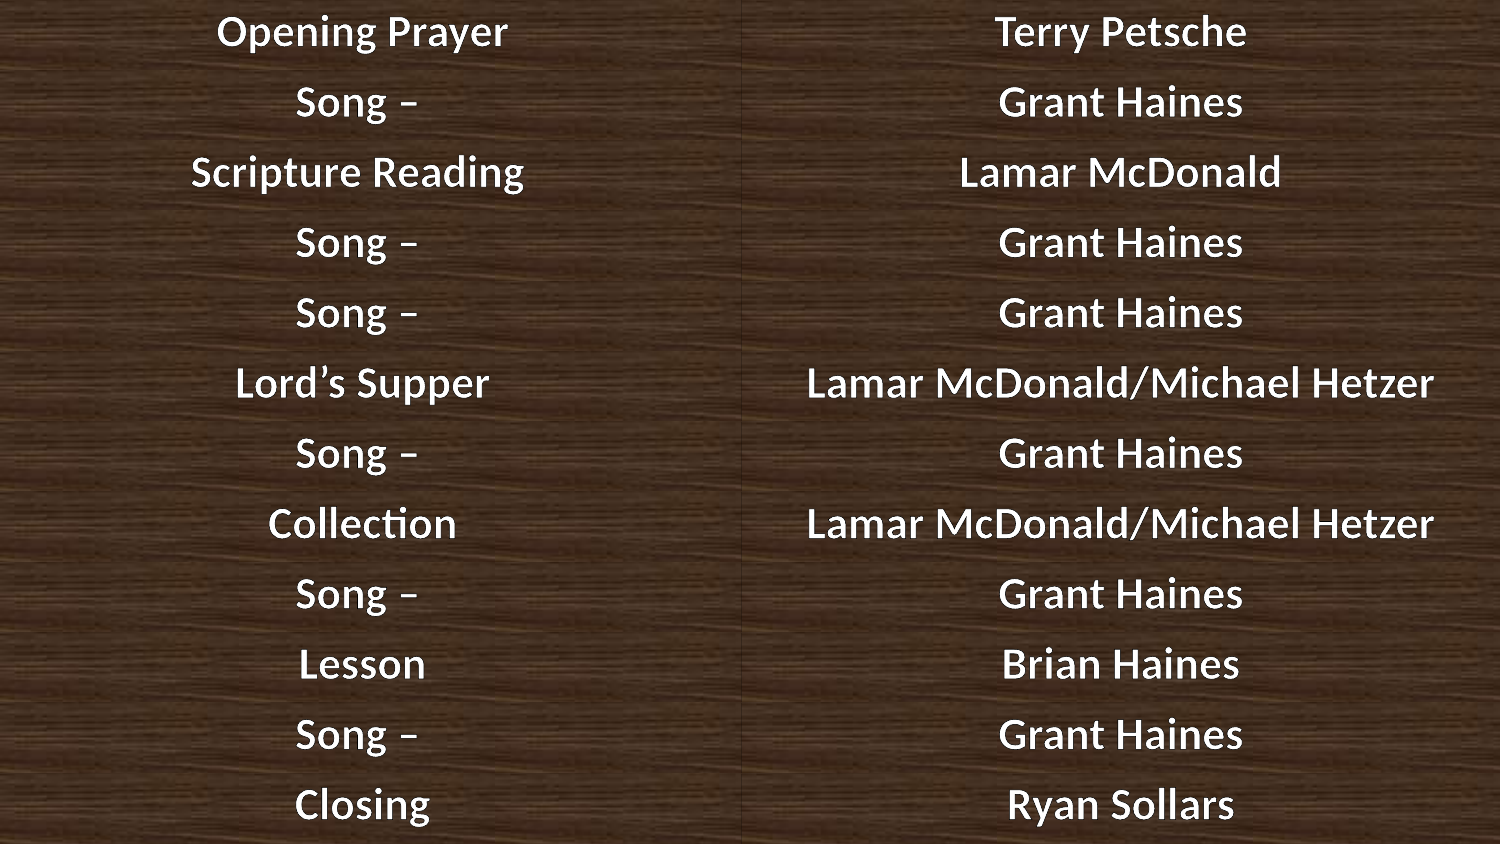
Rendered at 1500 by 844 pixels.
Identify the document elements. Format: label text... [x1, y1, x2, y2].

table_cell Lamar McDonald [742, 141, 1500, 211]
table_cell Collection [0, 492, 742, 562]
table_cell Lamar McDonald/Michael Hetzer [742, 492, 1500, 562]
table_cell Song – [0, 70, 742, 141]
table_cell Song – [0, 422, 742, 492]
table_cell Lord’s Supper [0, 351, 742, 422]
table_cell Closing [0, 773, 742, 843]
table_cell Lamar McDonald/Michael Hetzer [742, 351, 1500, 422]
table_header Terry Petsche [742, 0, 1500, 70]
table_cell Grant Haines [742, 422, 1500, 492]
table_cell Scripture Reading [0, 141, 742, 211]
table_cell Song – [0, 211, 742, 281]
table_cell Brian Haines [742, 632, 1500, 703]
table_cell Song – [0, 703, 742, 773]
table_cell Song – [0, 281, 742, 351]
table_cell Song – [0, 562, 742, 632]
table_cell Lesson [0, 632, 742, 703]
table_cell Grant Haines [742, 70, 1500, 141]
table_cell Ryan Sollars [742, 773, 1500, 843]
table_cell Grant Haines [742, 703, 1500, 773]
table_cell Grant Haines [742, 211, 1500, 281]
table_cell Grant Haines [742, 281, 1500, 351]
table_header Opening Prayer [0, 0, 742, 70]
table_cell Grant Haines [742, 562, 1500, 632]
